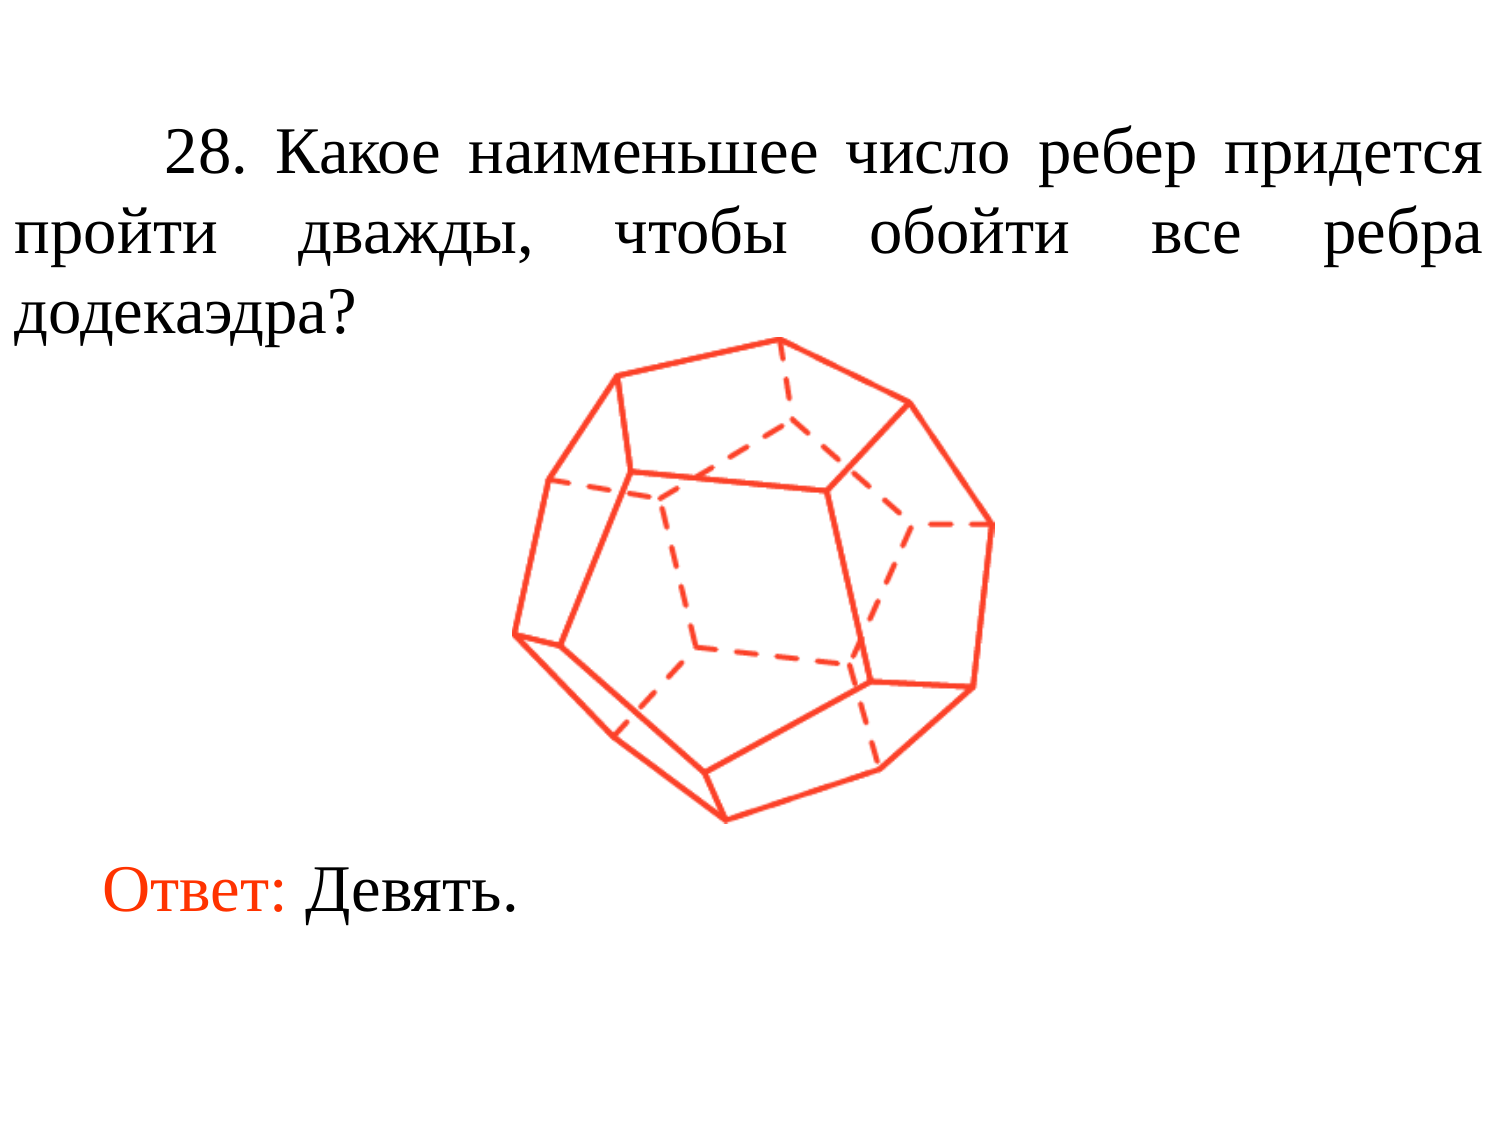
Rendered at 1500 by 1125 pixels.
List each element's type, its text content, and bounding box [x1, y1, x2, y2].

text_box Ответ: Девять. [87, 837, 913, 933]
text_box 28. Какое наименьшее число ребер придется пройти дважды, чтобы обойти все ребра додекаэдра? [0, 99, 1500, 355]
picture [512, 337, 995, 824]
